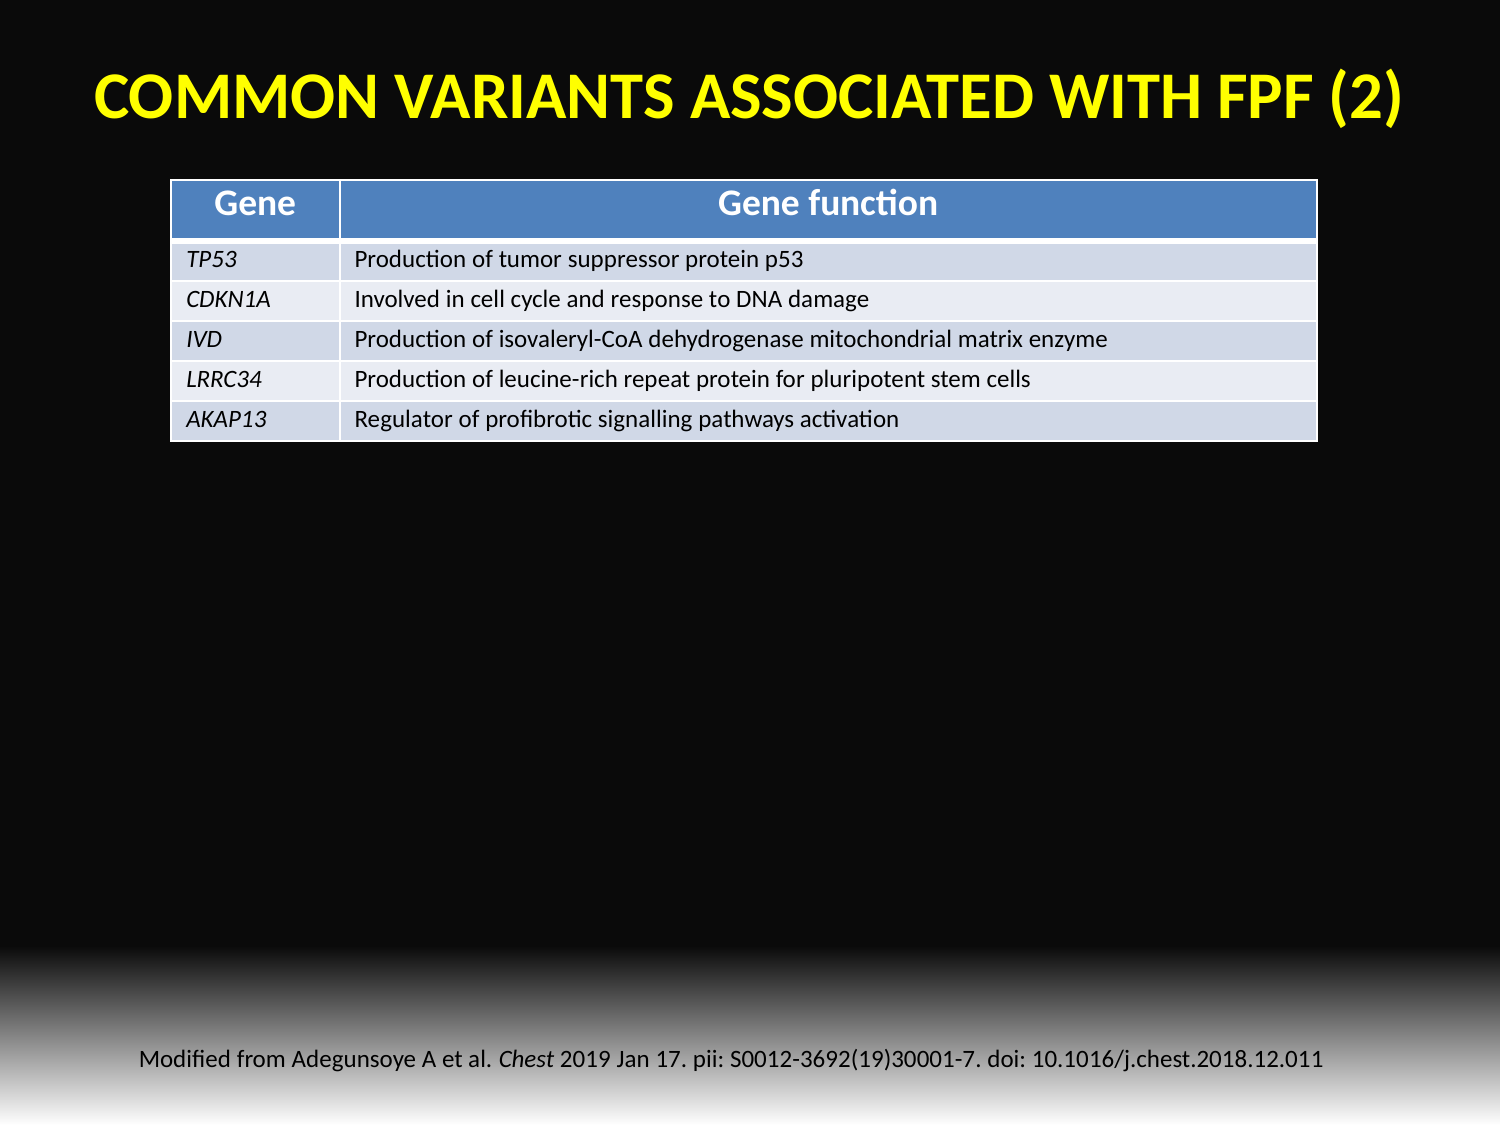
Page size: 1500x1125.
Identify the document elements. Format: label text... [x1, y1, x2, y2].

table_cell AKAP13 [172, 402, 339, 440]
text_box Modified from Adegunsoye A et al. Chest 2019 Jan 17. pii: S0012-3692(19)30001-7. doi: 10.1016/j.chest.2018.12.011 [123, 1035, 1353, 1080]
table_cell CDKN1A [172, 282, 339, 320]
table_cell TP53 [172, 244, 339, 280]
table_cell Production of tumor suppressor protein p53 [341, 244, 1316, 280]
table_cell Production of leucine-rich repeat protein for pluripotent stem cells [341, 362, 1316, 400]
table_cell LRRC34 [172, 362, 339, 400]
table_cell IVD [172, 322, 339, 360]
table_cell Involved in cell cycle and response to DNA damage [341, 282, 1316, 320]
table_cell Production of isovaleryl-CoA dehydrogenase mitochondrial matrix enzyme [341, 322, 1316, 360]
table_header Gene [172, 181, 339, 238]
table_header Gene function [341, 181, 1316, 238]
text_box COMMON VARIANTS ASSOCIATED WITH FPF (2) [17, 30, 1483, 153]
table_cell Regulator of profibrotic signalling pathways activation [341, 402, 1316, 440]
